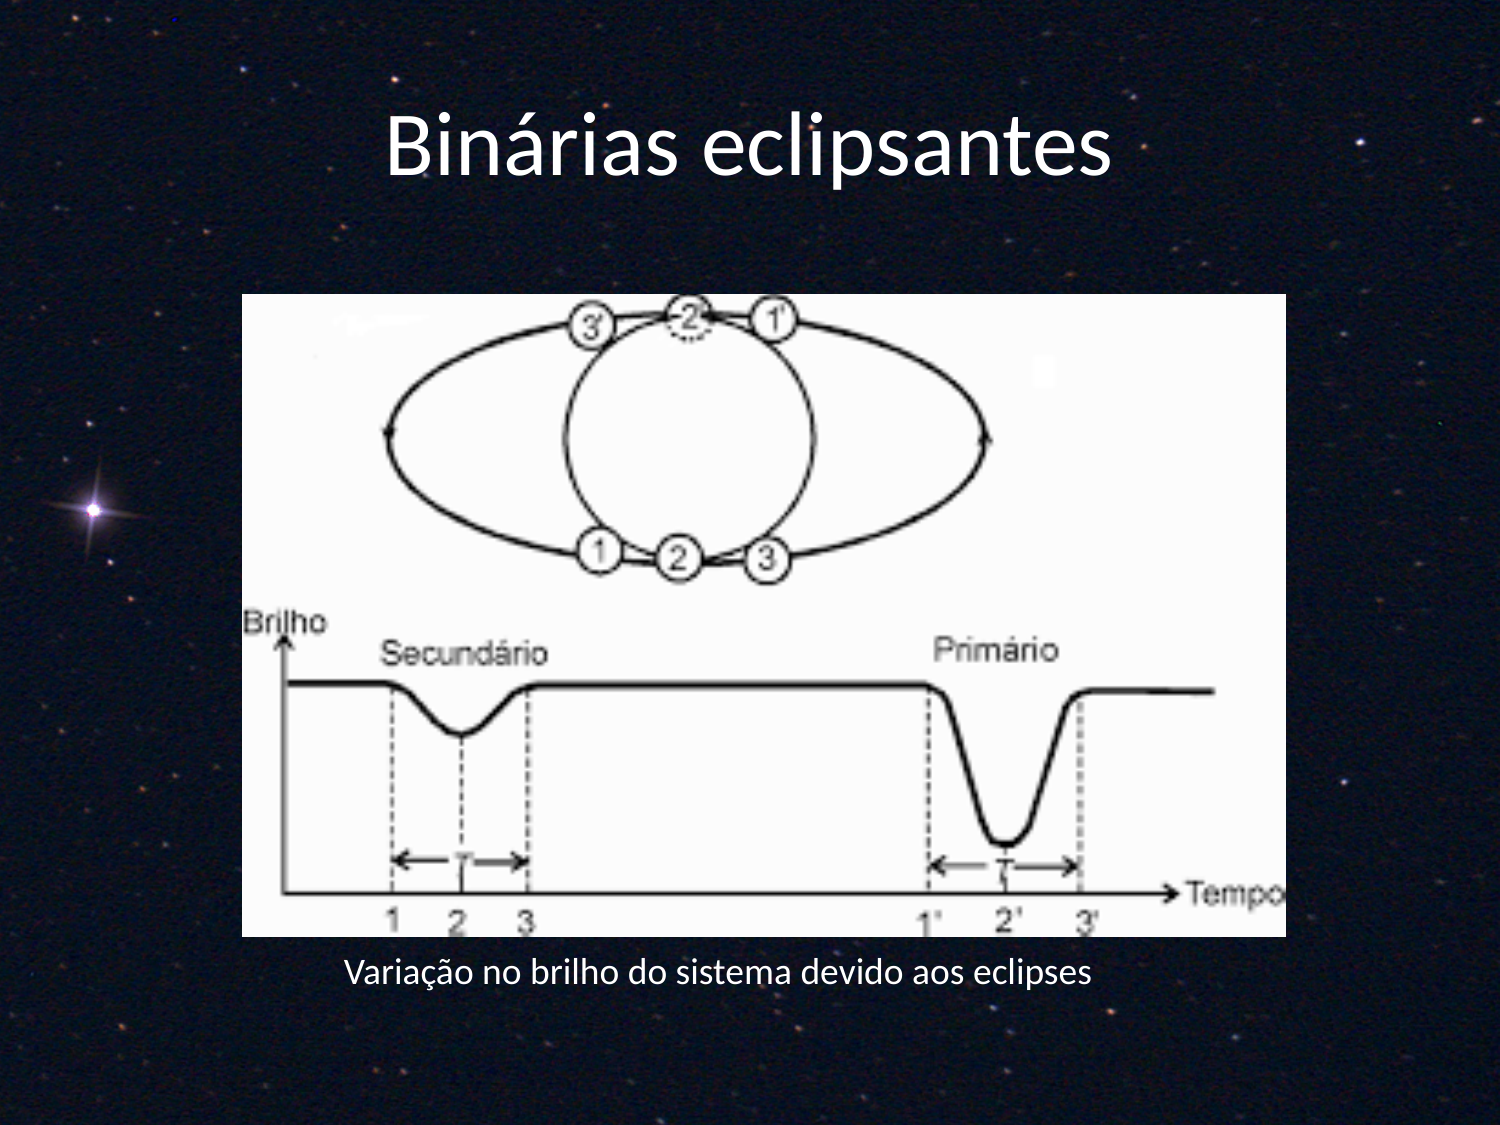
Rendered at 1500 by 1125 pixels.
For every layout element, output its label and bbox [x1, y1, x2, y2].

picture [0, 0, 1500, 1125]
list [241, 293, 1286, 937]
